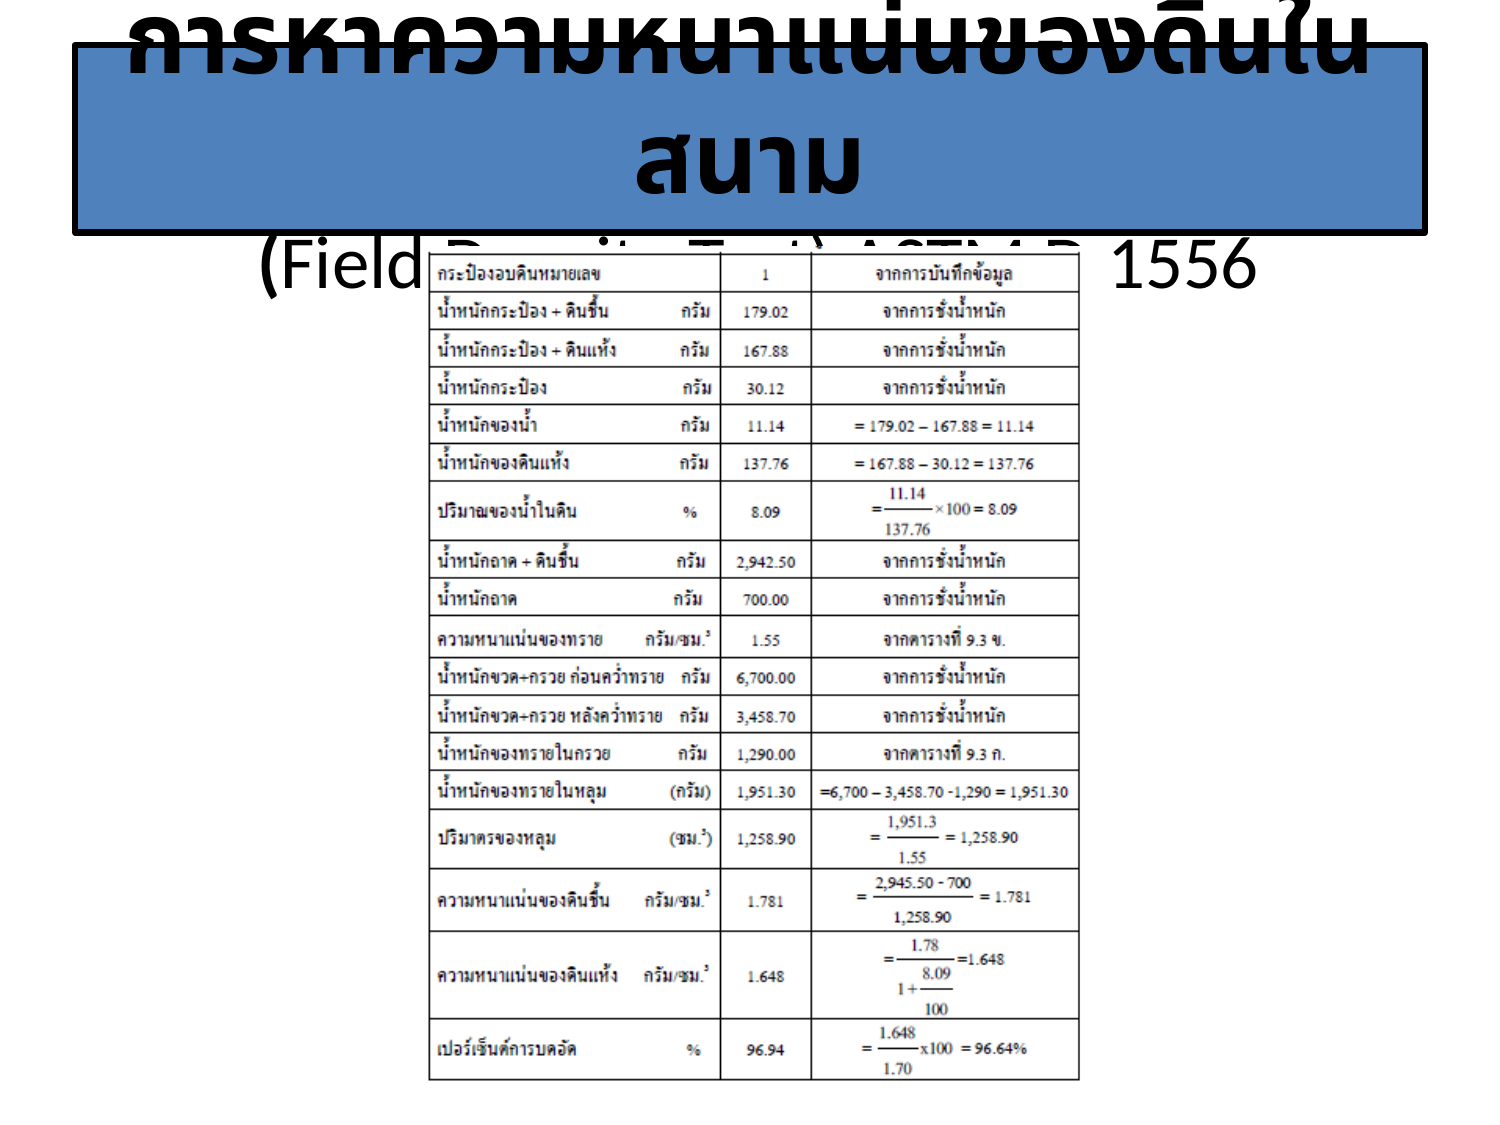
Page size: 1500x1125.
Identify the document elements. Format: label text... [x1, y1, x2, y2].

title การหาความหนาแน่นของดินในสนาม (Field Density Test) ASTM D 1556 [75, 45, 1425, 233]
picture [421, 245, 1091, 1087]
